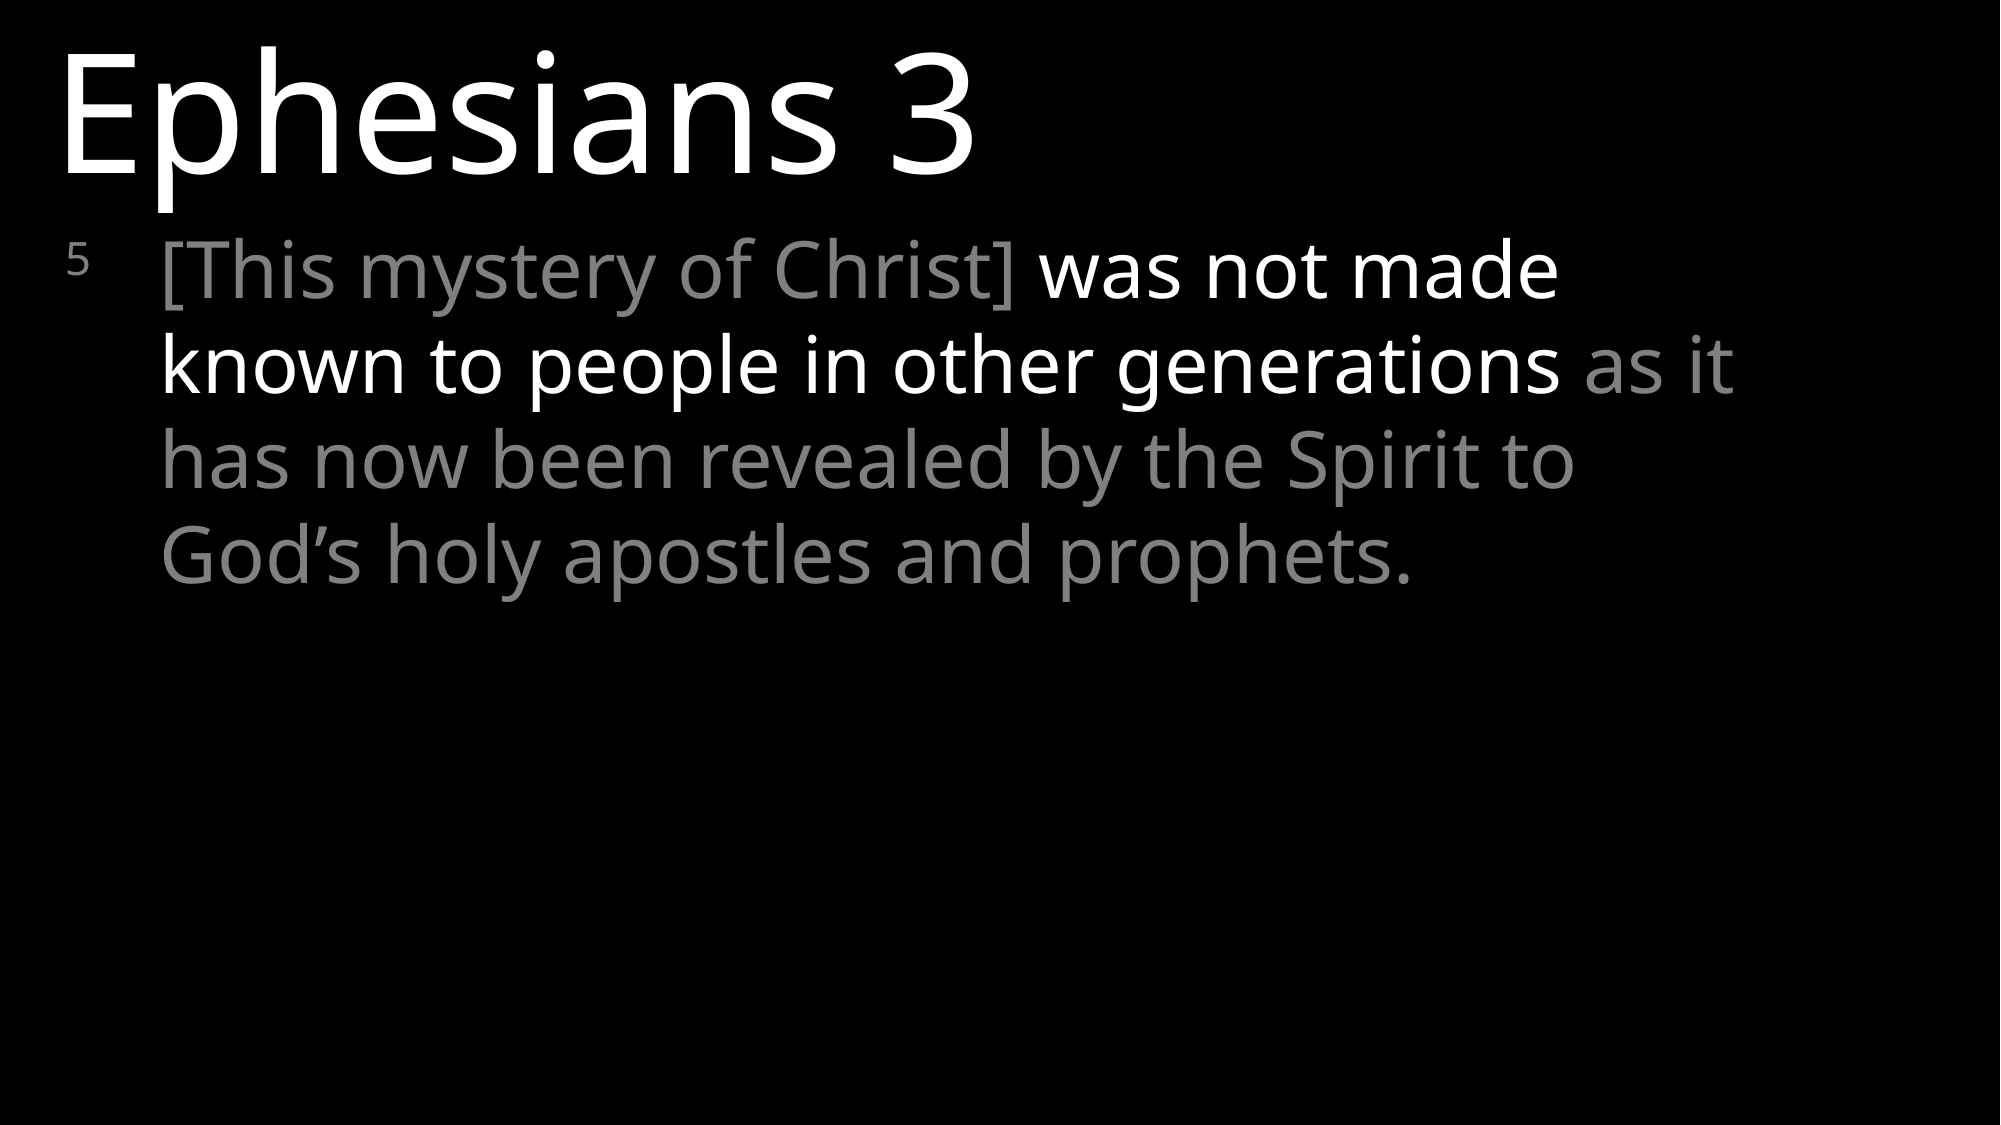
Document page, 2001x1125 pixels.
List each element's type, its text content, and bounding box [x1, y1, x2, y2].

text_box Ephesians 3 [37, 0, 1838, 215]
text_box 5 [This mystery of Christ] was not made known to people in other generations as it has now been revealed by the Spirit to God’s holy apostles and prophets. [49, 215, 1788, 608]
